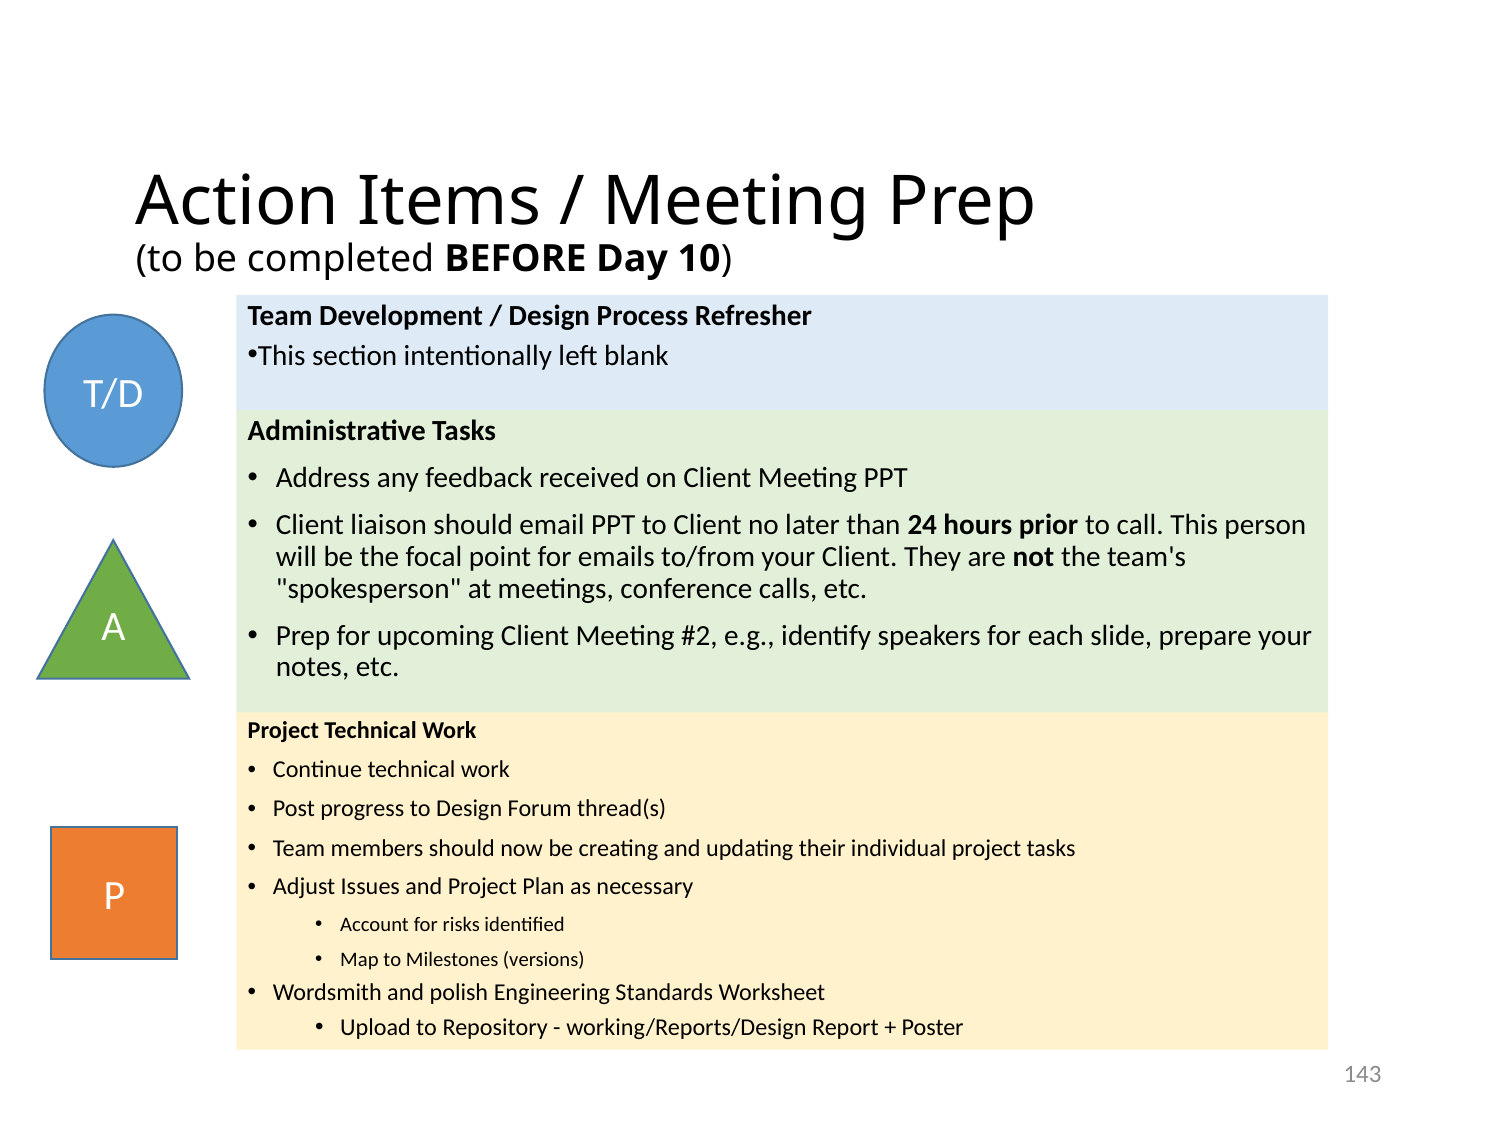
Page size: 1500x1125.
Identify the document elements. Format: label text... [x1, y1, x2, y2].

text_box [51, 712, 1329, 1050]
title Action Items / Meeting Prep (to be completed BEFORE Day 10) [120, 150, 1415, 295]
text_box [37, 294, 1329, 716]
slide_number 143 [1059, 1042, 1397, 1103]
